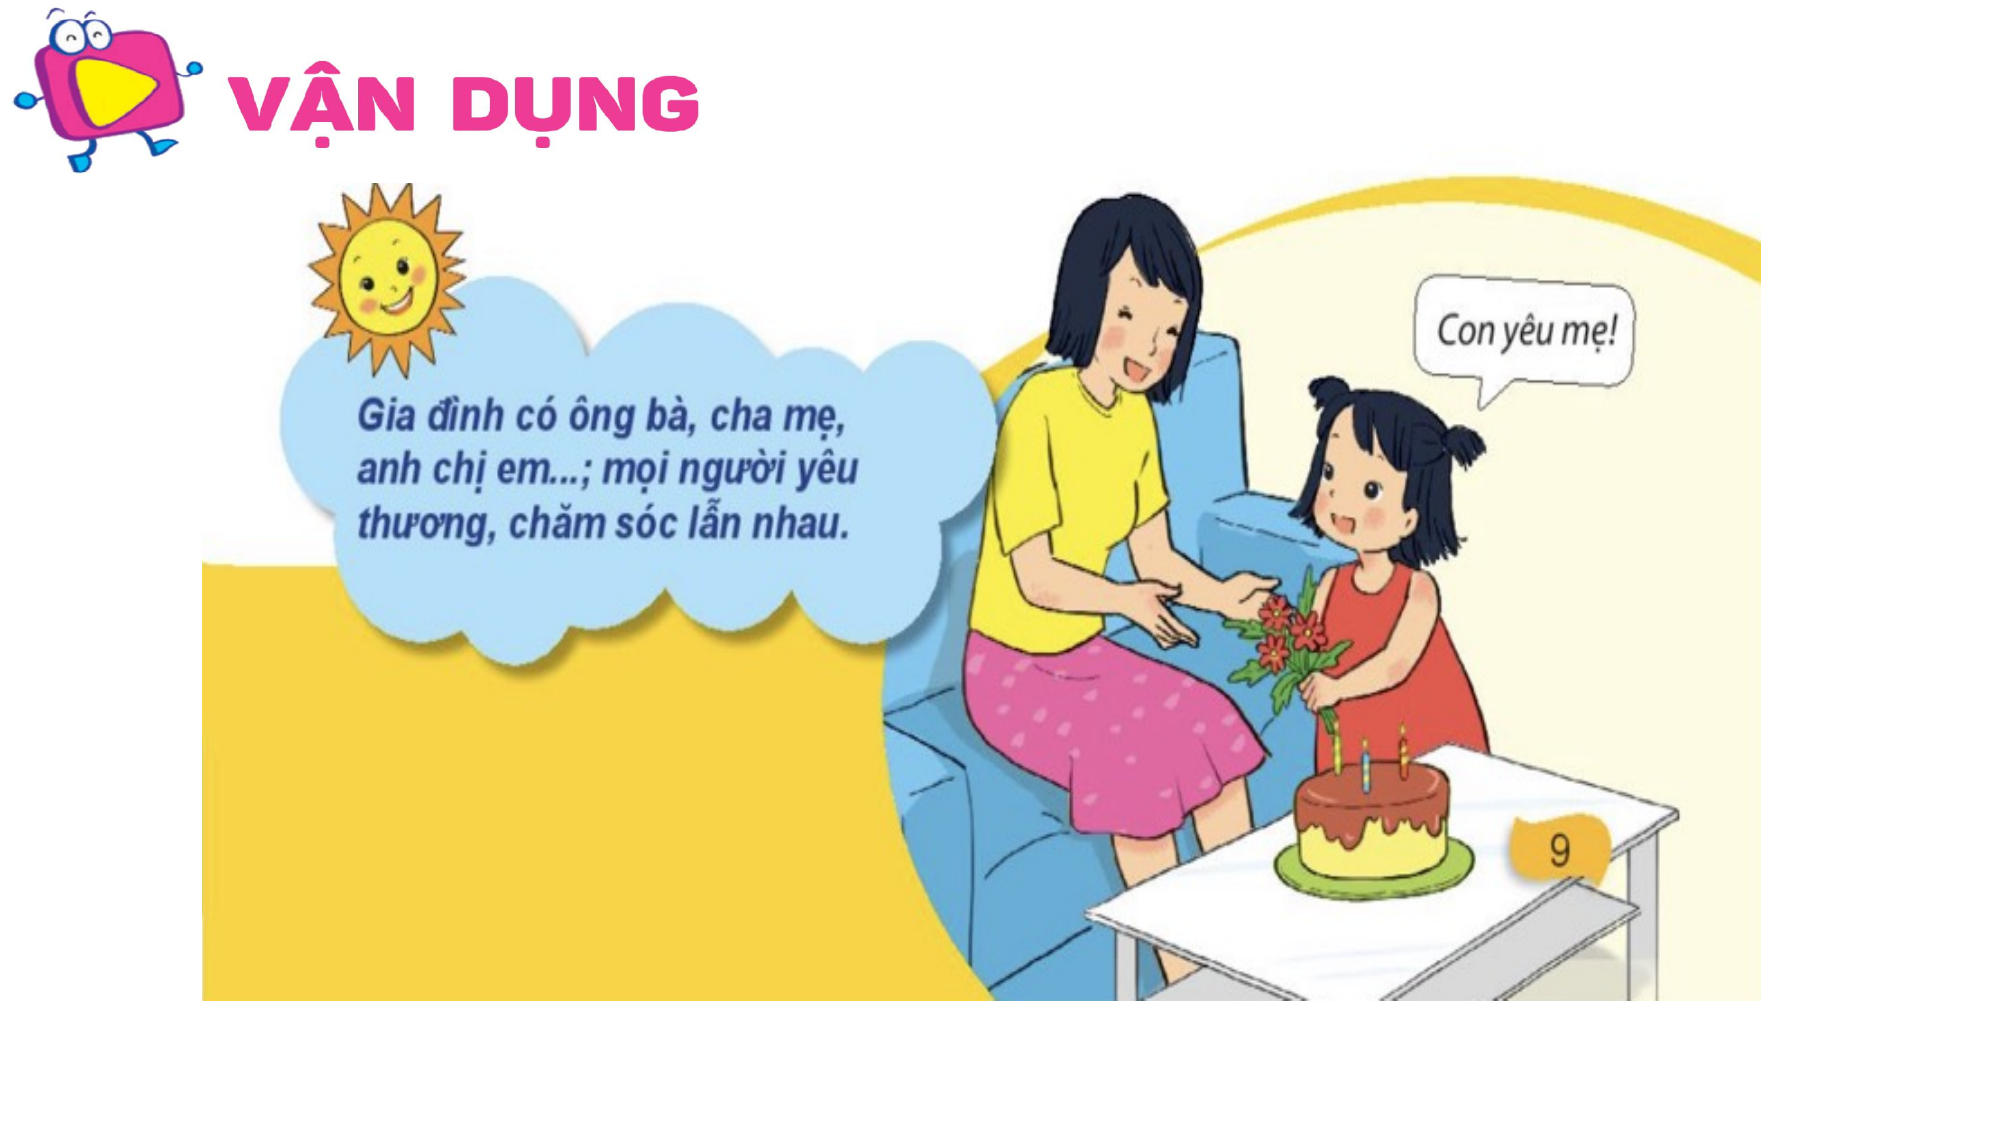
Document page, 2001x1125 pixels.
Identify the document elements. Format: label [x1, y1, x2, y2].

picture [0, 0, 1761, 1001]
